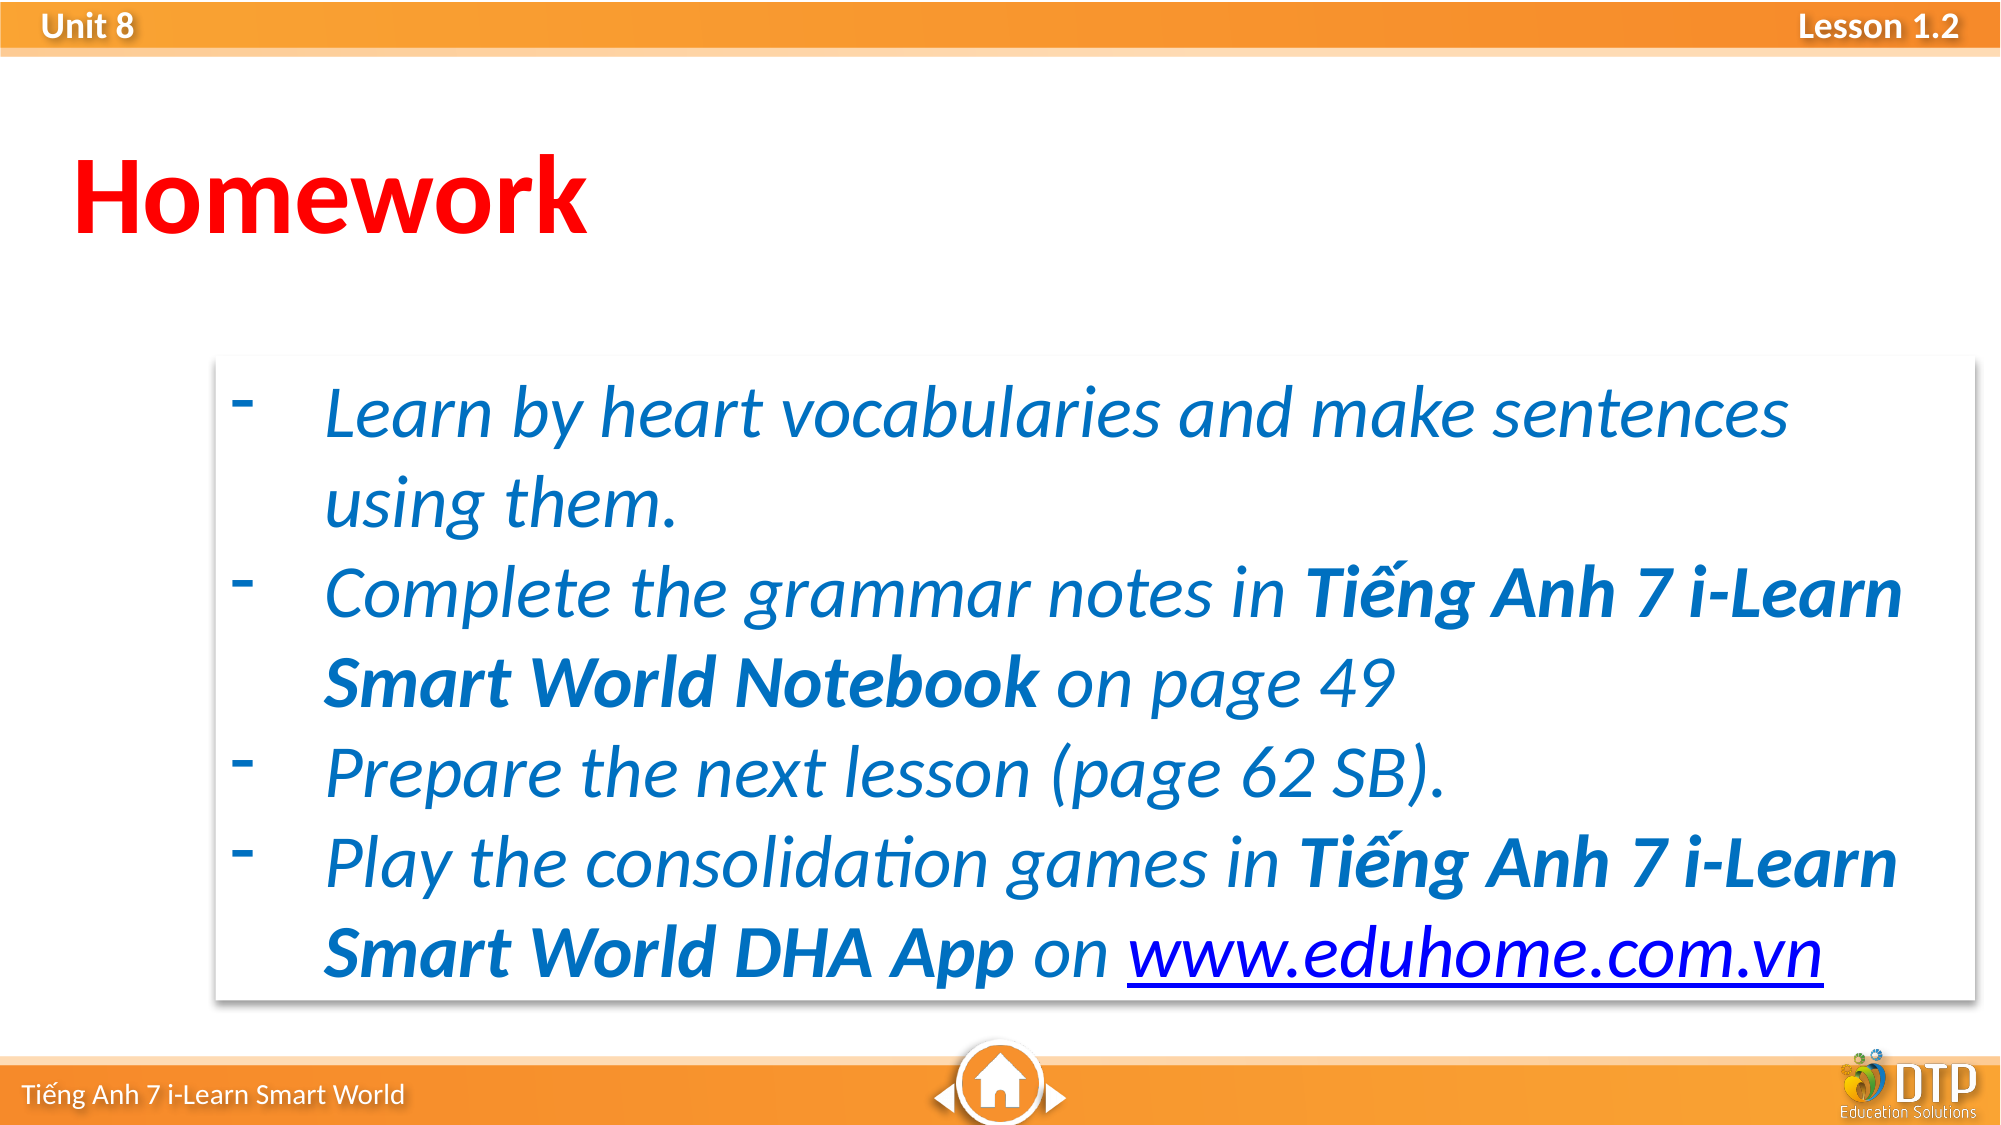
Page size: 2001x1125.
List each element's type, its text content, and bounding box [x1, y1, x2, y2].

text_box Homework [57, 113, 604, 264]
picture [0, 2, 2001, 1125]
text_box Learn by heart vocabularies and make sentences using them. Complete the grammar notes in Tiếng Anh 7 i-Learn Smart World Notebook on page 49 Prepare the next lesson (page 62 SB). Play the consolidation games in Tiếng Anh 7 i-Learn Smart World DHA App on www.eduhome.com.vn [215, 355, 1975, 1001]
